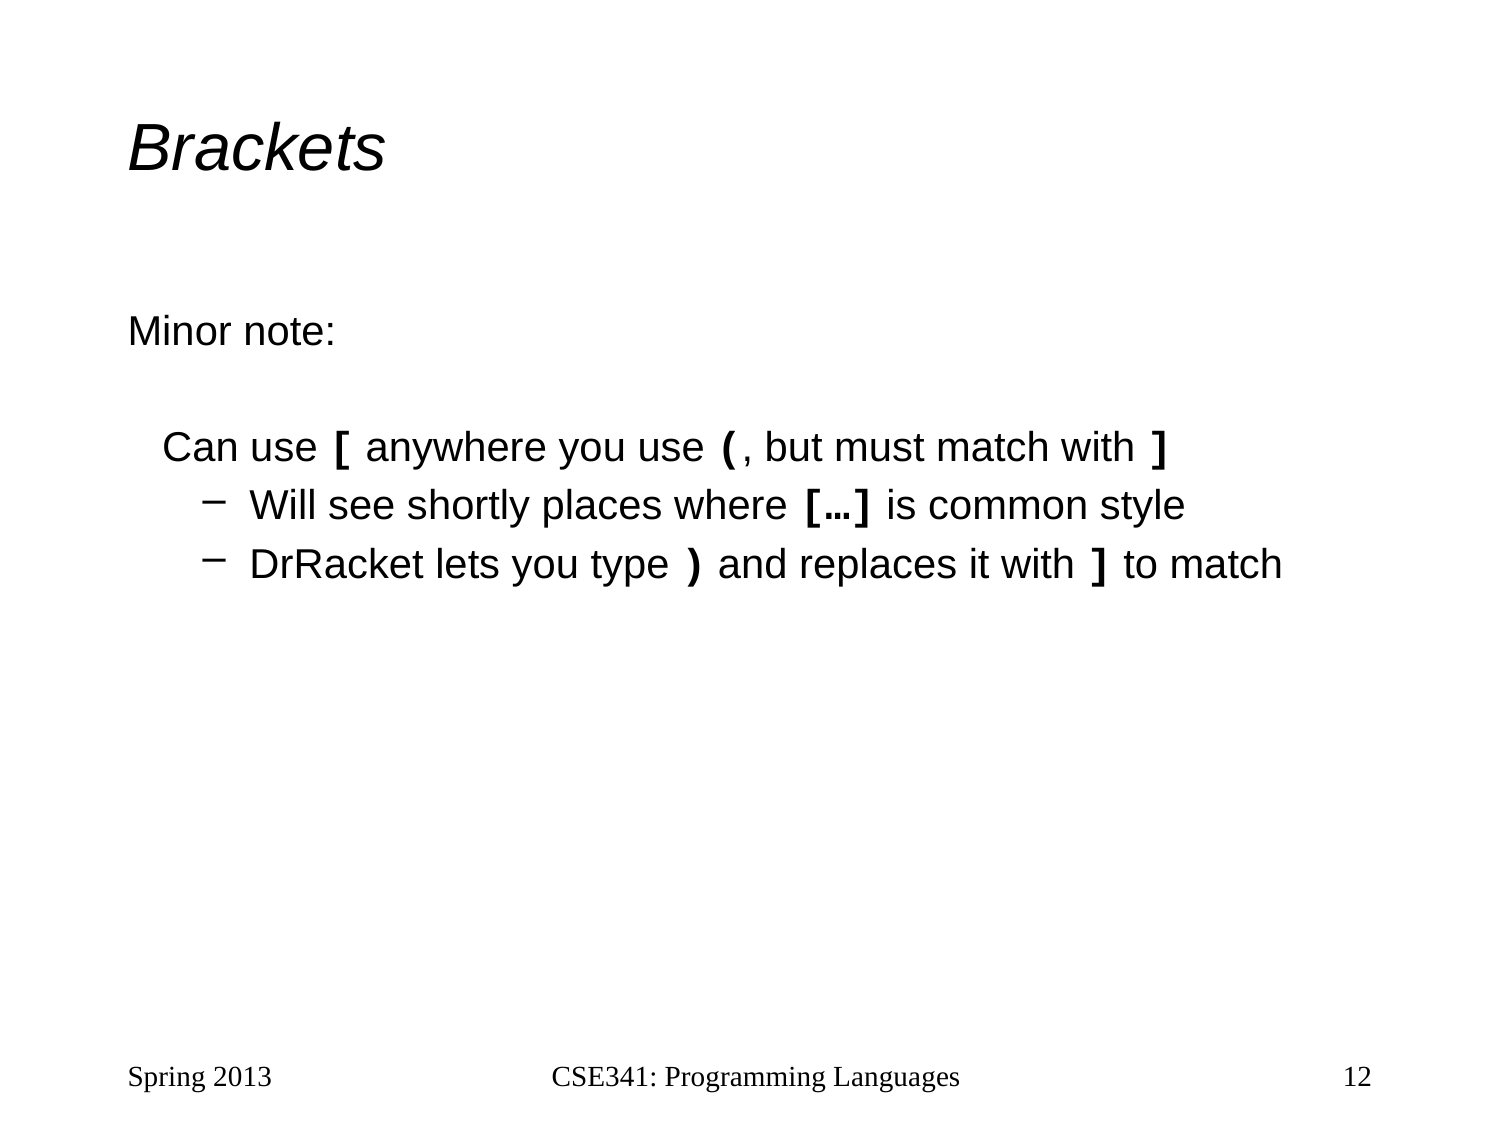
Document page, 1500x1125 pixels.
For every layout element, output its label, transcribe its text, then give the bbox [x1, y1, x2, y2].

footer CSE341: Programming Languages [474, 1049, 1038, 1125]
slide_number 12 [1074, 1049, 1388, 1125]
slide_number Spring 2013 [112, 1049, 426, 1125]
title Brackets [112, 49, 1388, 238]
list Minor note: Can use [ anywhere you use (, but must match with ] Will see shortly places where […] is common style DrRacket lets you type ) and replaces it with ] to match [112, 262, 1388, 1001]
